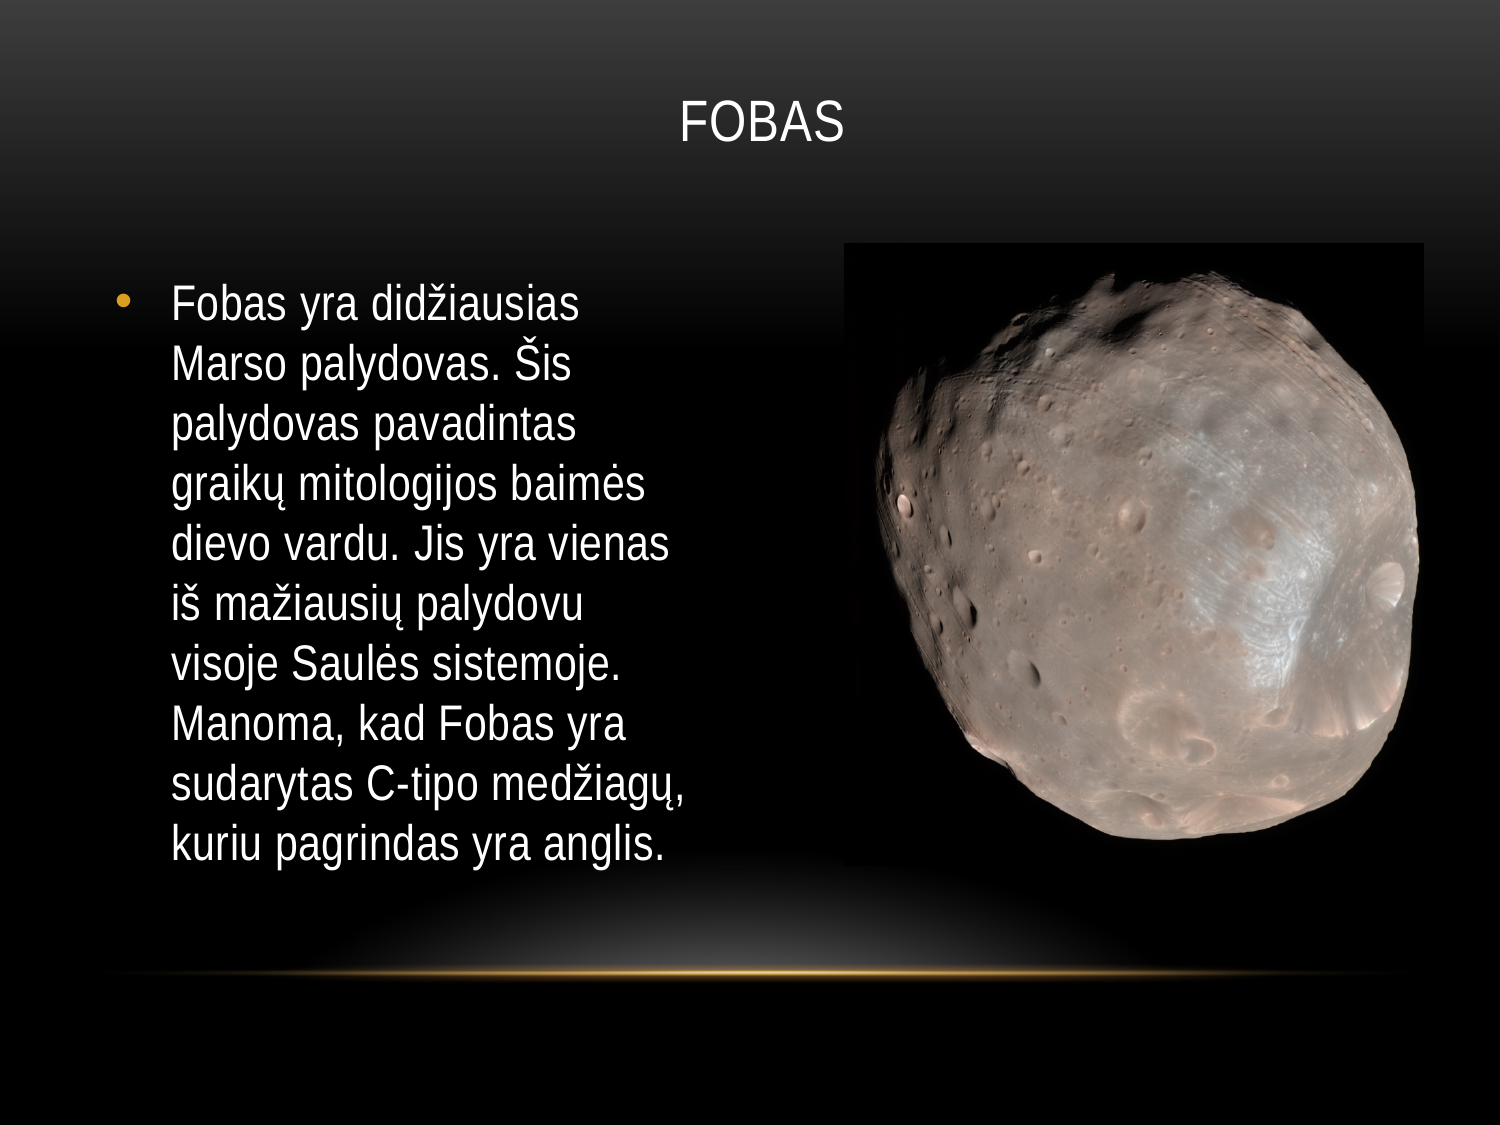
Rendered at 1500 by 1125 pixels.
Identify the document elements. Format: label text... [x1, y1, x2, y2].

title Fobas [112, 0, 1413, 161]
picture [0, 0, 1500, 1125]
list Fobas yra didžiausias Marso palydovas. Šis palydovas pavadintas graikų mitologijos baimės dievo vardu. Jis yra vienas iš mažiausių palydovu visoje Saulės sistemoje. Manoma, kad Fobas yra sudarytas C-tipo medžiagų, kuriu pagrindas yra anglis. [99, 262, 715, 938]
